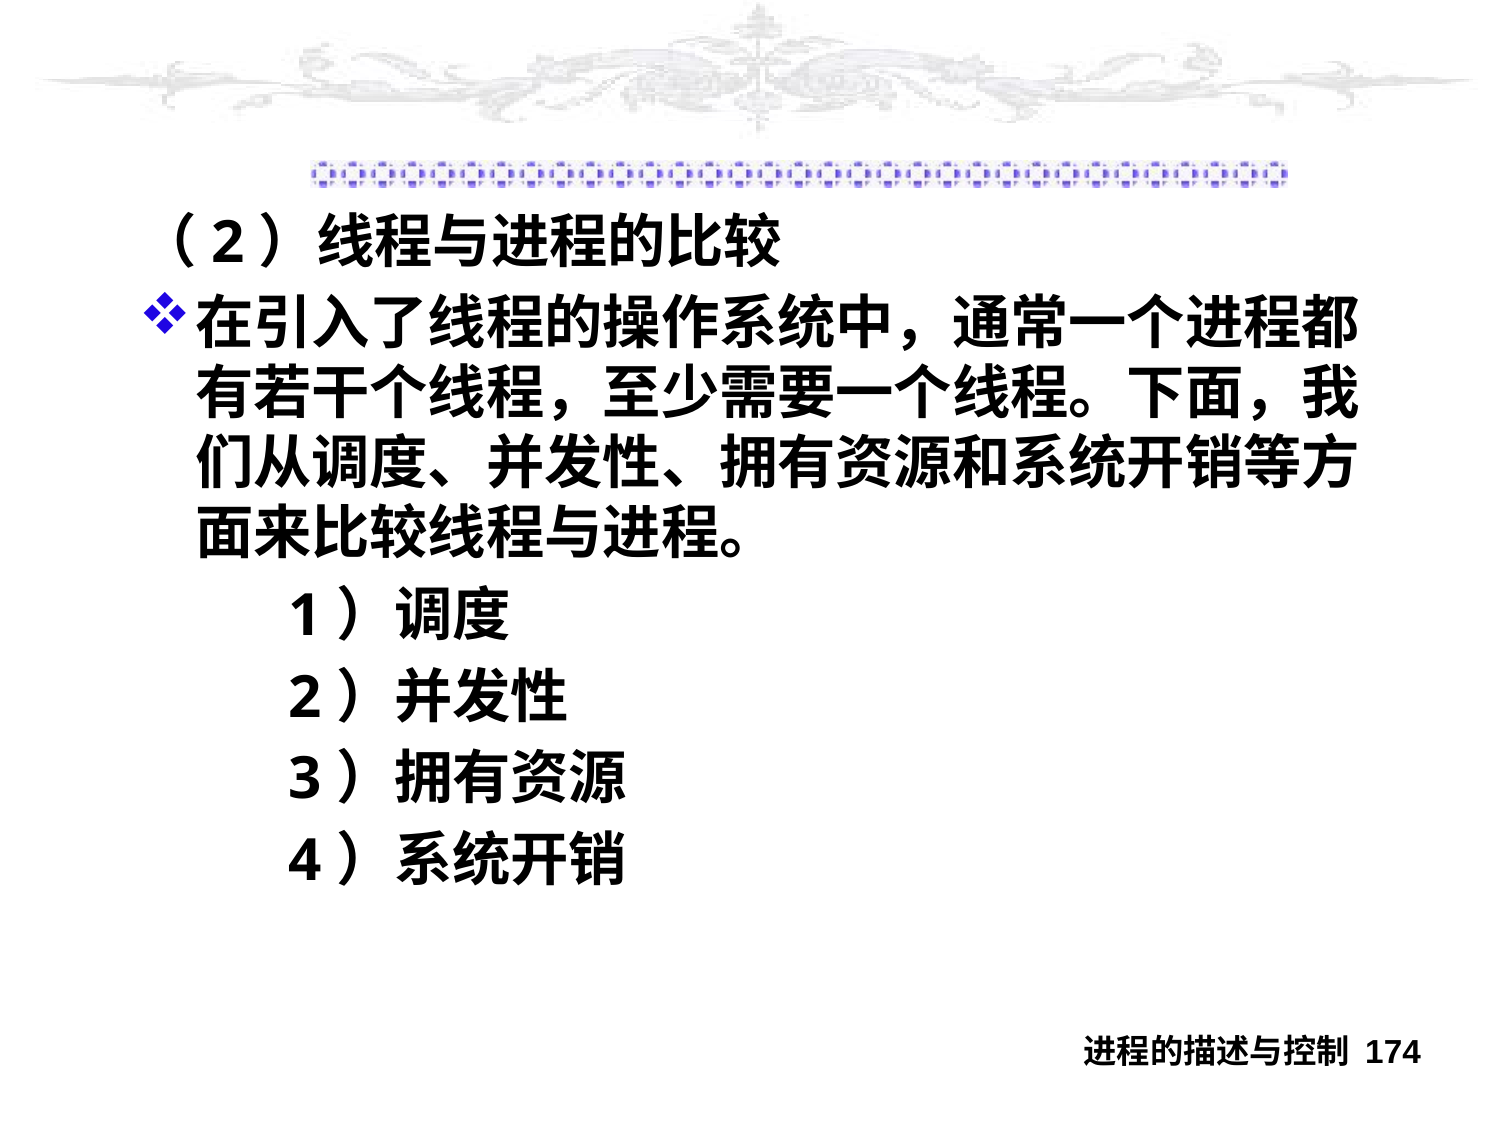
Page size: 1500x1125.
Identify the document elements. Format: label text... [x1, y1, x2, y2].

picture [0, 0, 1500, 188]
list （2）线程与进程的比较 在引入了线程的操作系统中，通常一个进程都有若干个线程，至少需要一个线程。下面，我们从调度、并发性、拥有资源和系统开销等方面来比较线程与进程。 1）调度 2）并发性 3）拥有资源 4）系统开销 [123, 196, 1400, 1000]
